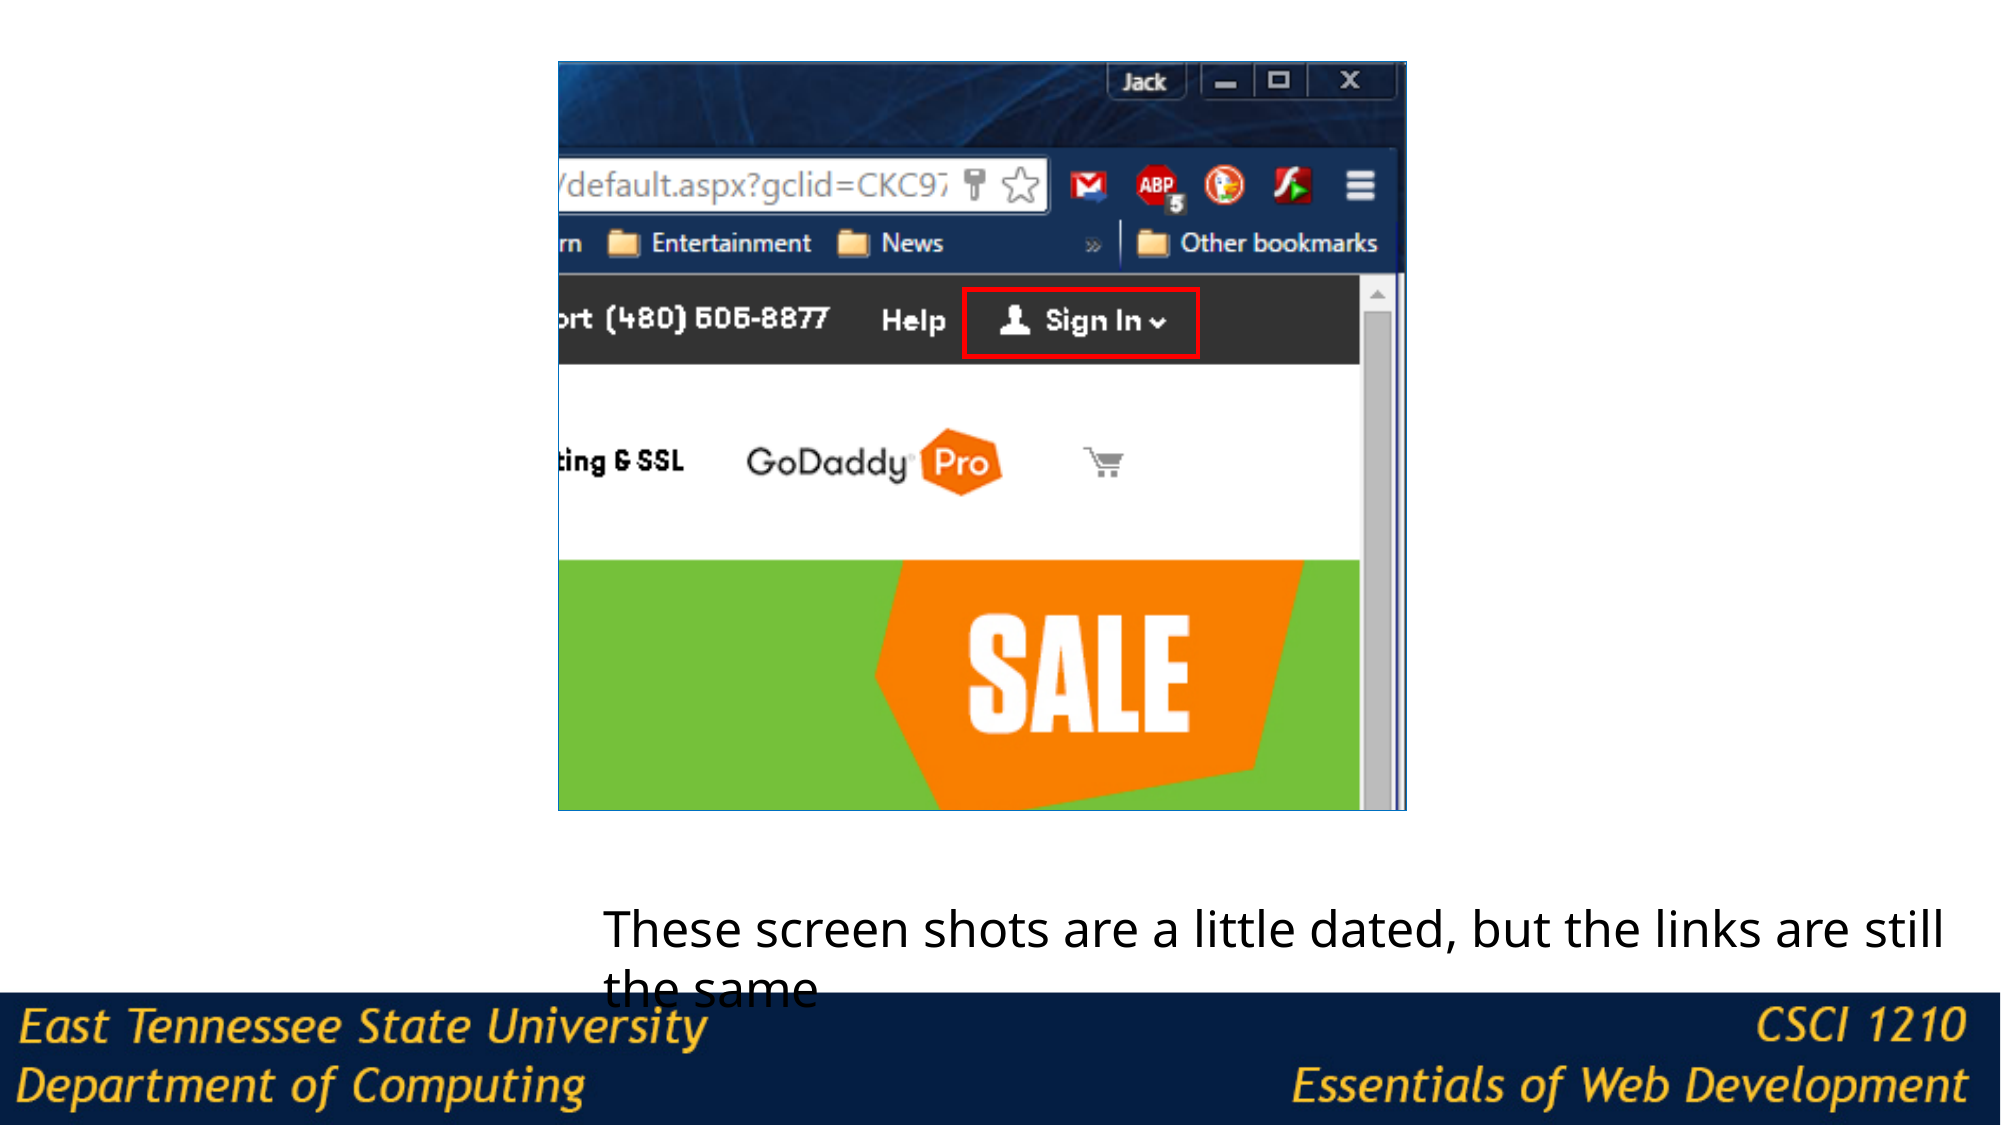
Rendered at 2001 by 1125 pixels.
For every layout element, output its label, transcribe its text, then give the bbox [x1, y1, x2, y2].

picture [0, 0, 2001, 1125]
text_box These screen shots are a little dated, but the links are still the same [588, 890, 1981, 1025]
